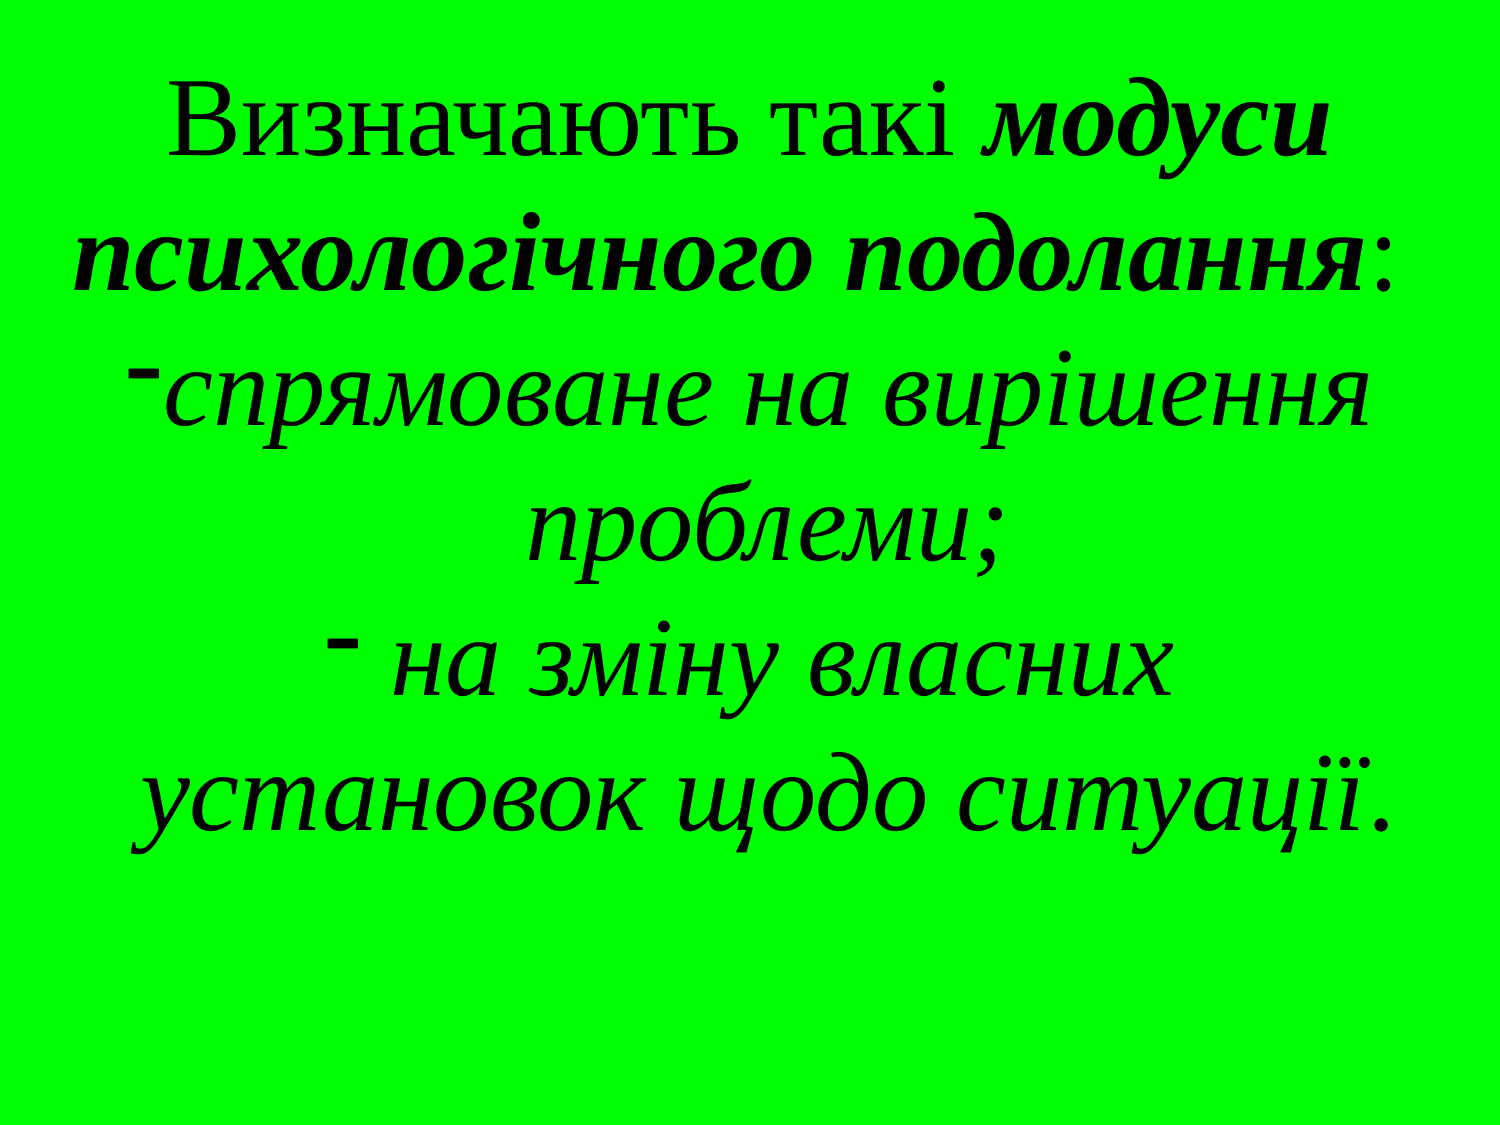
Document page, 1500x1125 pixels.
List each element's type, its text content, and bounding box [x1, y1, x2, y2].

text_box Визначають такі модуси психологічного подолання: спрямоване на вирішення проблеми; на зміну власних установок щодо ситуації. [46, 35, 1454, 860]
